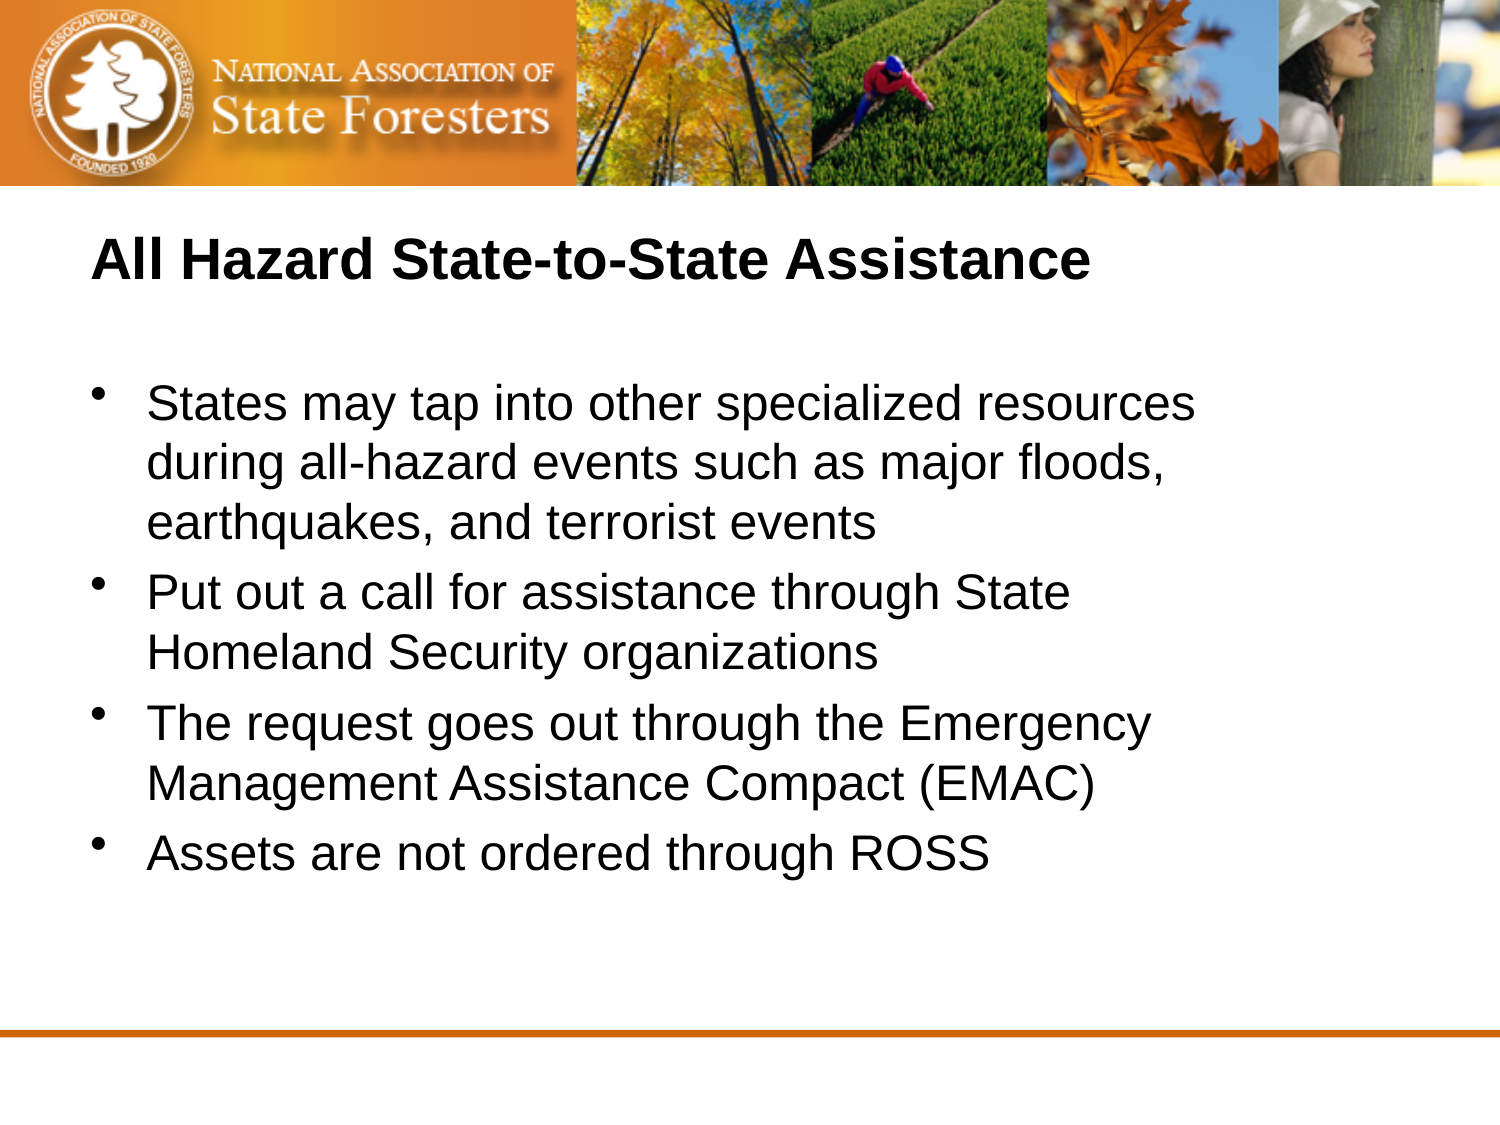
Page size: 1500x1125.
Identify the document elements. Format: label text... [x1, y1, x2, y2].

picture [0, 0, 1500, 186]
list States may tap into other specialized resources during all-hazard events such as major floods, earthquakes, and terrorist events Put out a call for assistance through State Homeland Security organizations The request goes out through the Emergency Management Assistance Compact (EMAC) Assets are not ordered through ROSS [74, 362, 1313, 956]
title All Hazard State-to-State Assistance [74, 212, 1313, 301]
